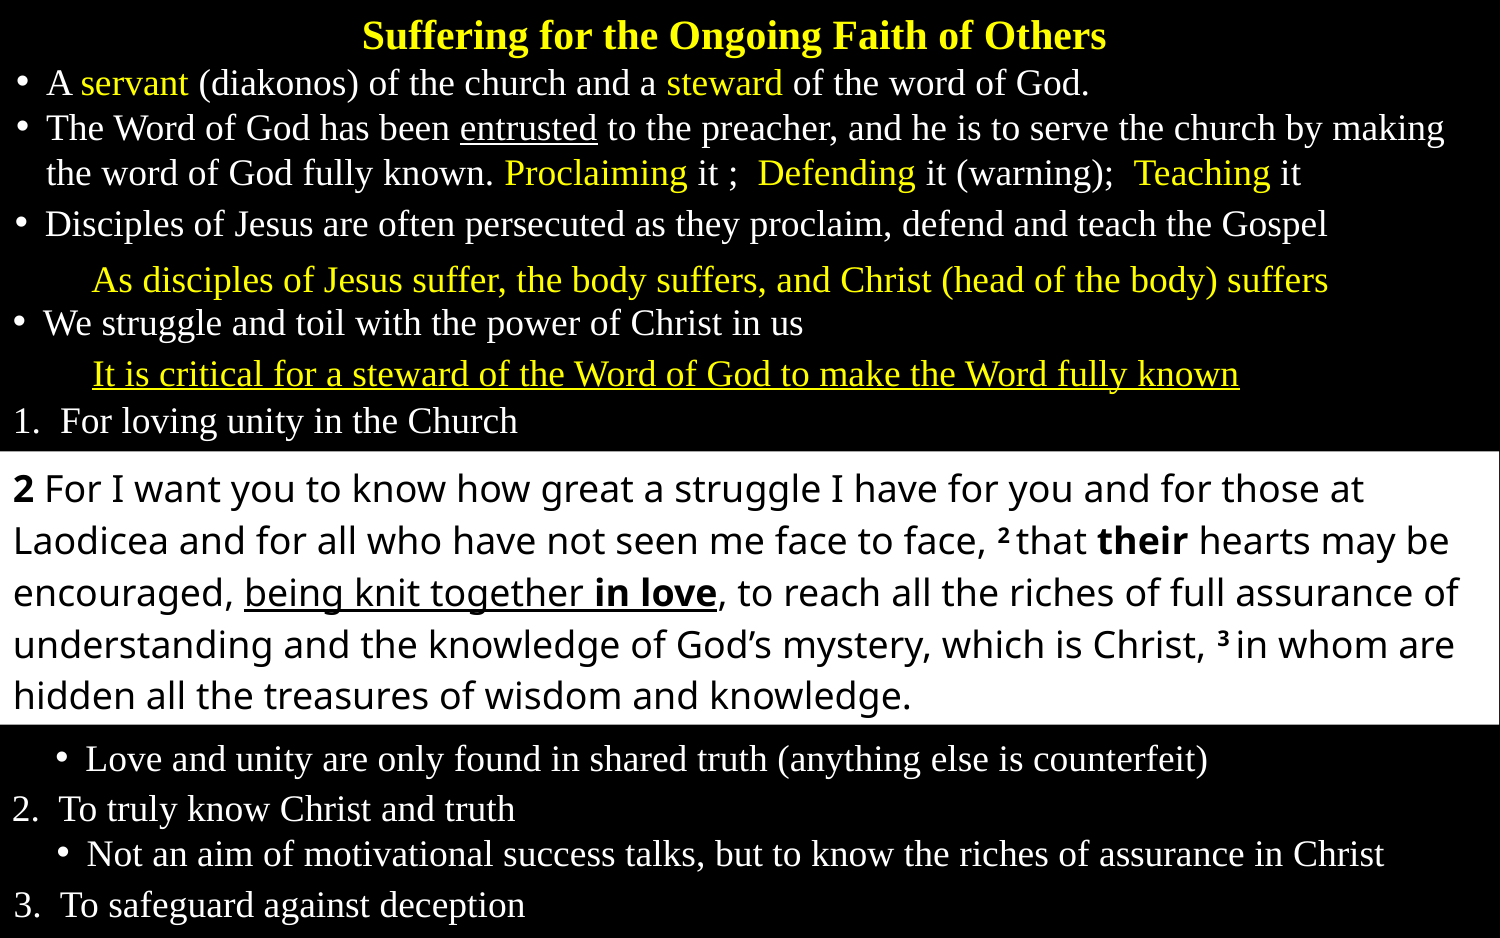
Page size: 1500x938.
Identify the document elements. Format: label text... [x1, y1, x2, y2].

text_box Disciples of Jesus are often persecuted as they proclaim, defend and teach the Gospel [0, 191, 1471, 251]
text_box Not an aim of motivational success talks, but to know the riches of assurance in Christ [41, 821, 1500, 882]
text_box 3. To safeguard against deception [0, 872, 605, 933]
text_box We struggle and toil with the power of Christ in us [0, 290, 1469, 351]
text_box Suffering for the Ongoing Faith of Others [41, 0, 1428, 50]
text_box 2 For I want you to know how great a struggle I have for you and for those at Laodicea and for all who have not seen me face to face, 2 that their hearts may be encouraged, being knit together in love, to reach all the riches of full assurance of understanding and the knowledge of God’s mystery, which is Christ, 3 in whom are hidden all the treasures of wisdom and knowledge. [0, 451, 1500, 725]
text_box Love and unity are only found in shared truth (anything else is counterfeit) [40, 726, 1500, 787]
text_box 1. For loving unity in the Church [0, 388, 604, 449]
text_box 2. To truly know Christ and truth [0, 776, 603, 837]
text_box A servant (diakonos) of the church and a steward of the word of God. The Word of God has been entrusted to the preacher, and he is to serve the church by making the word of God fully known. Proclaiming it ; Defending it (warning); Teaching it [1, 50, 1472, 201]
text_box As disciples of Jesus suffer, the body suffers, and Christ (head of the body) suffers [76, 247, 1500, 307]
text_box It is critical for a steward of the Word of God to make the Word fully known [77, 341, 1500, 402]
